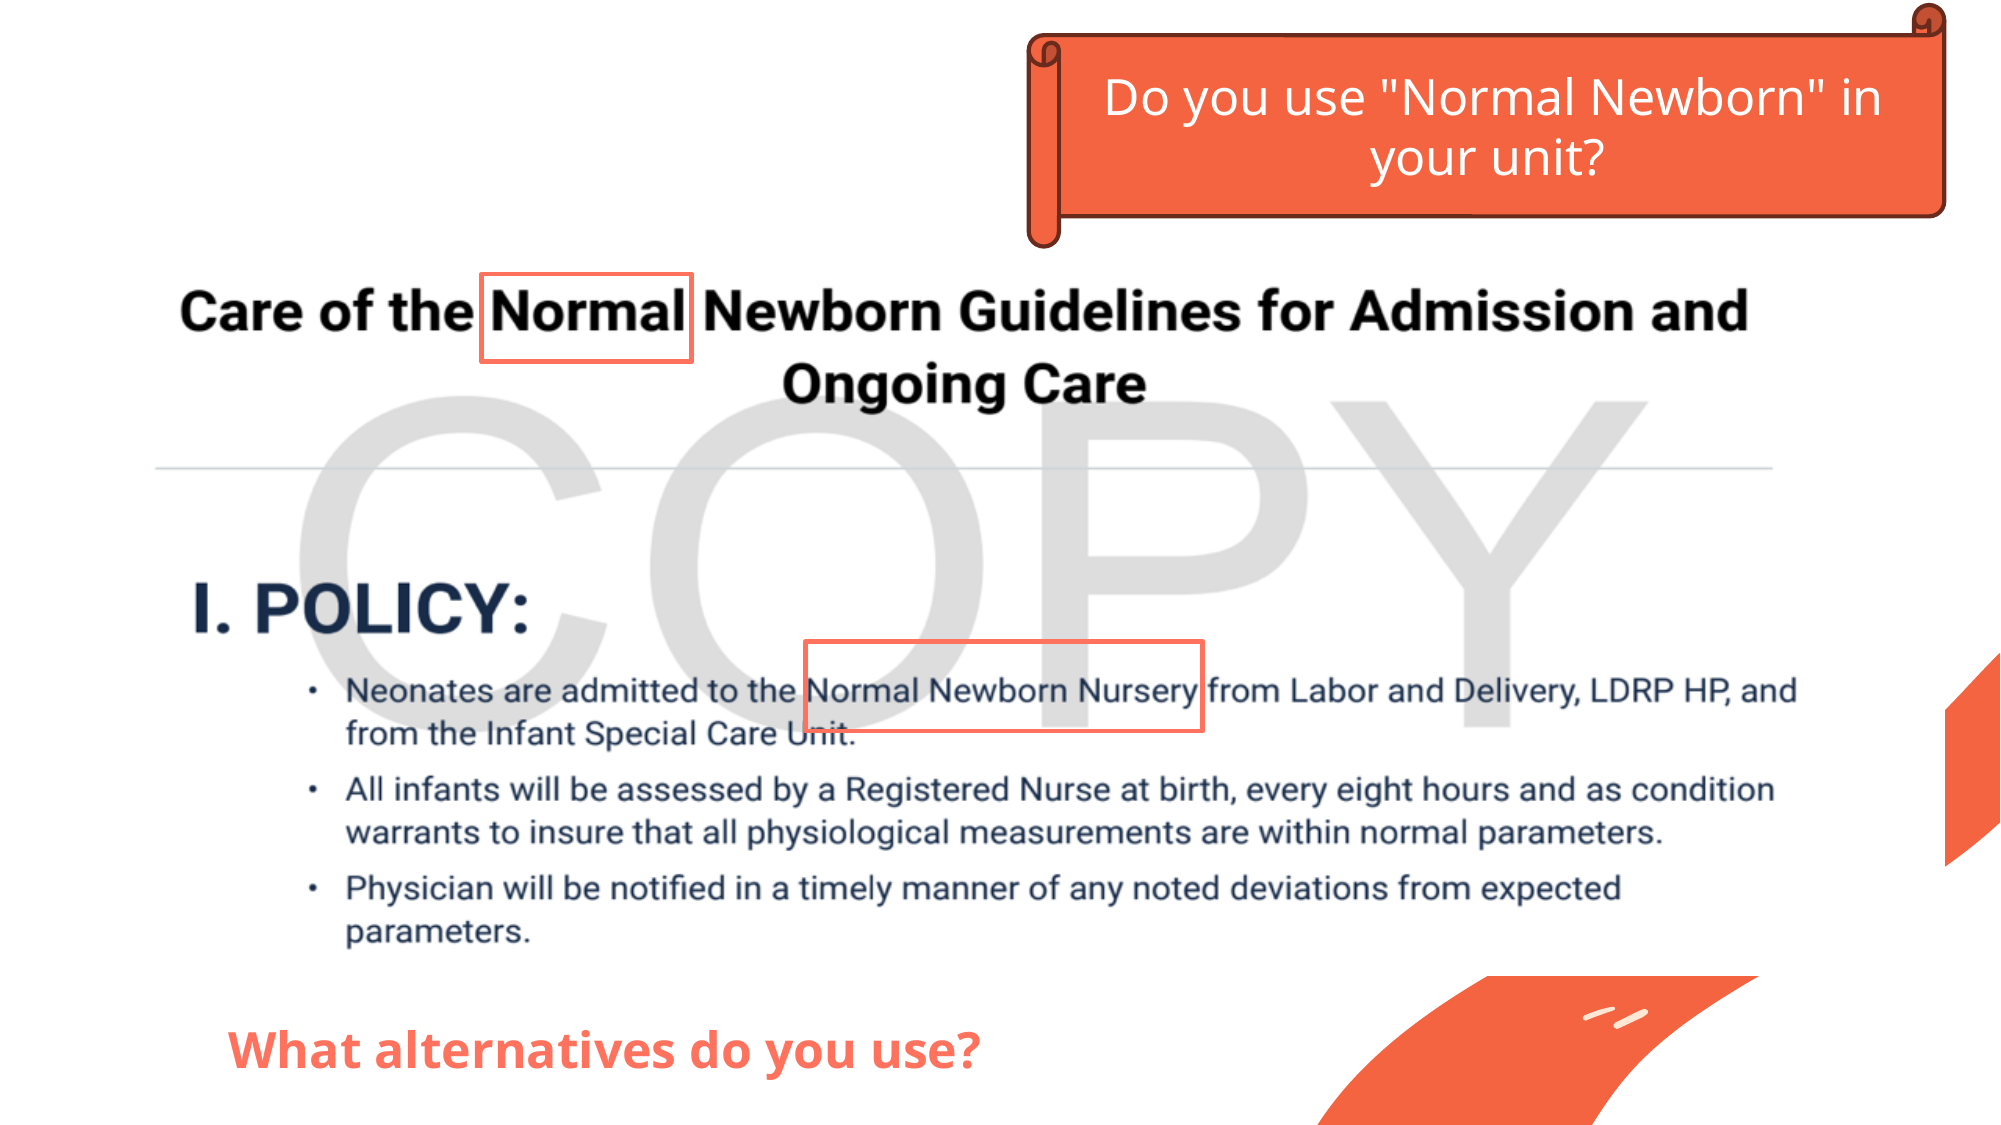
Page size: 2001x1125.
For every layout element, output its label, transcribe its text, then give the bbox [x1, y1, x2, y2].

picture [55, 189, 1946, 976]
text_box Do you use "Normal Newborn" in your unit? [1026, 2, 1947, 190]
text_box What alternatives do you use? [208, 998, 1060, 1125]
